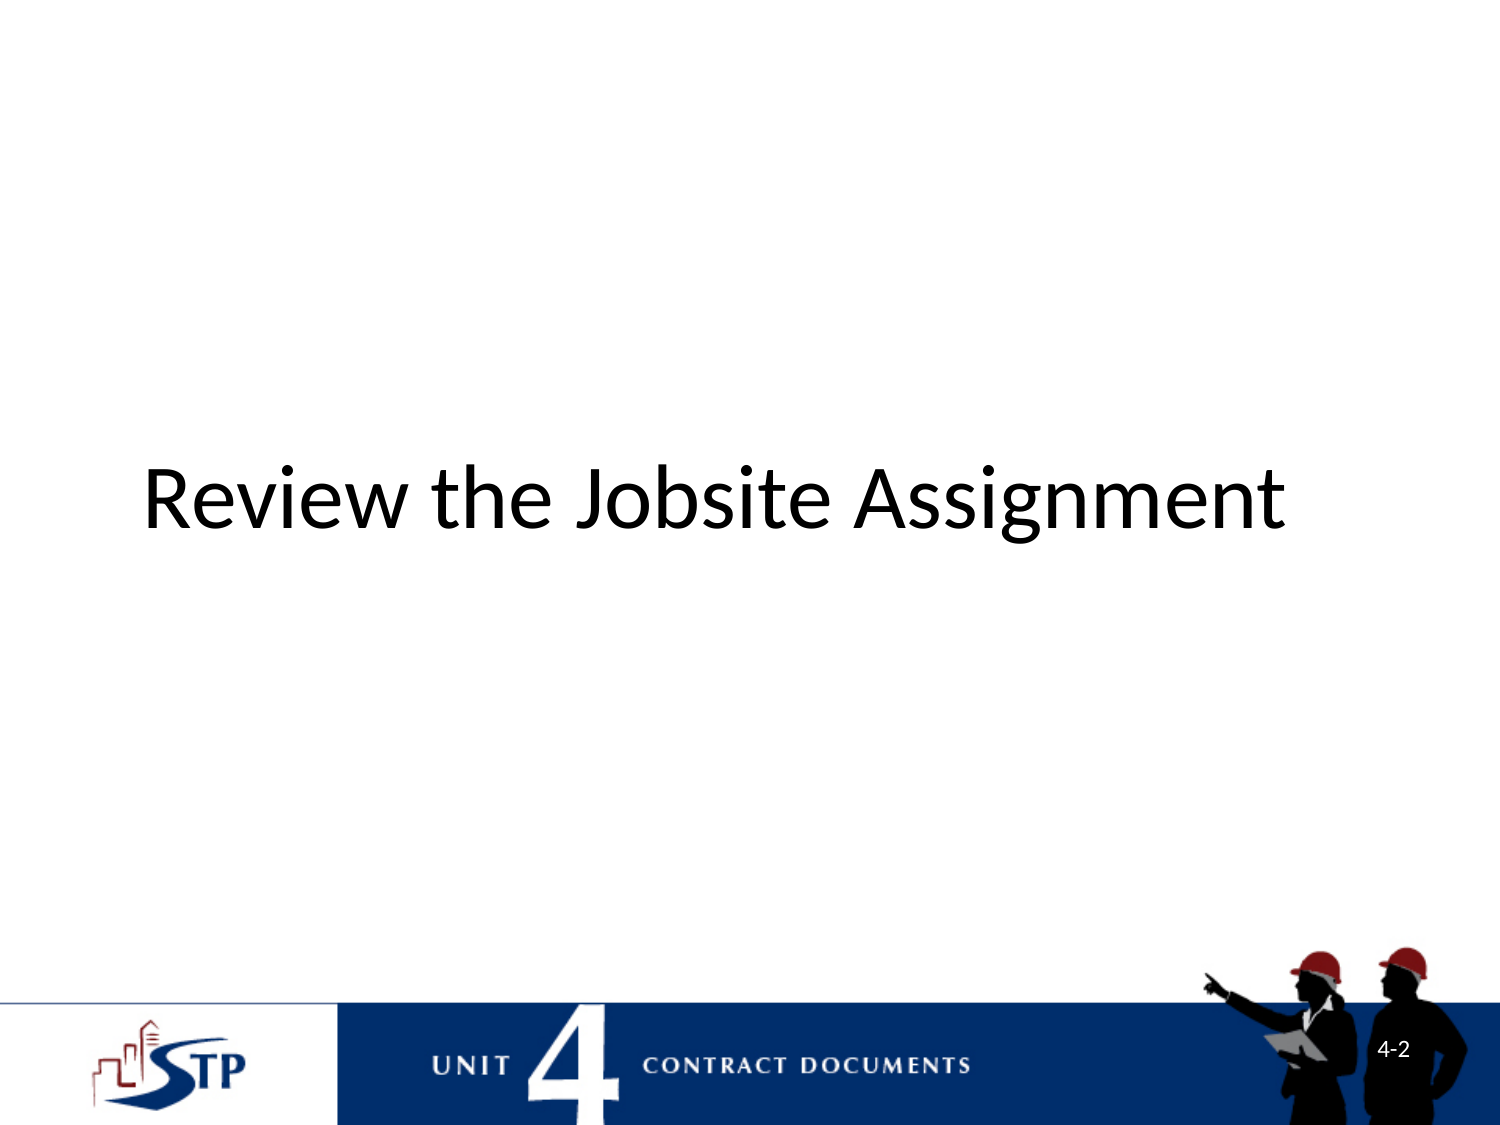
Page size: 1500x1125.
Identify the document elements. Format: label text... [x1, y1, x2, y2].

title Review the Jobsite Assignment [41, 398, 1391, 587]
picture [0, 0, 1500, 1125]
text_box 4-2 [1362, 1025, 1500, 1070]
